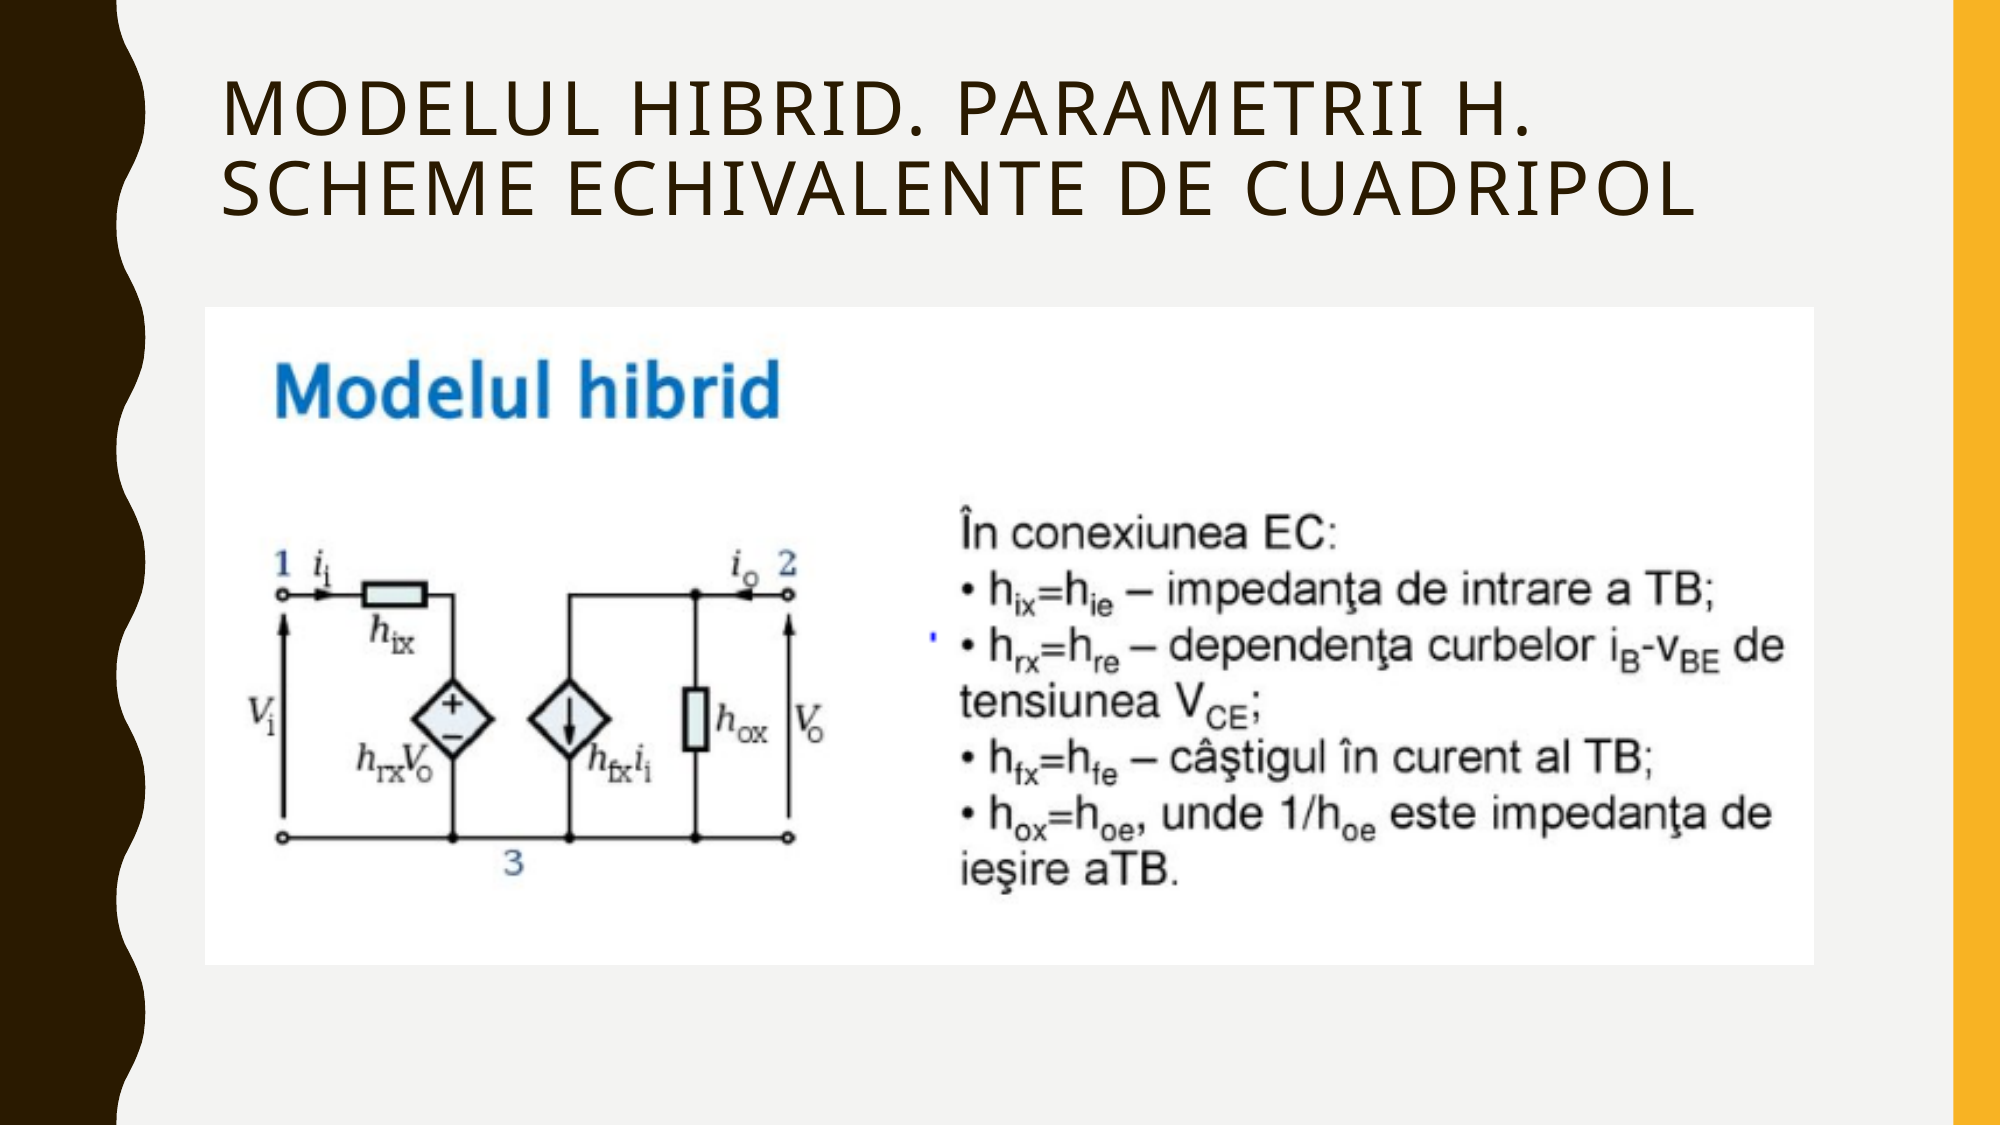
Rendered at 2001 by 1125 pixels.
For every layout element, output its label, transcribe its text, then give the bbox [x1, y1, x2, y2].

title Modelul hibrid. Parametrii H. scheme echivalente de cuadripol [205, 62, 1875, 308]
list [205, 307, 1814, 965]
